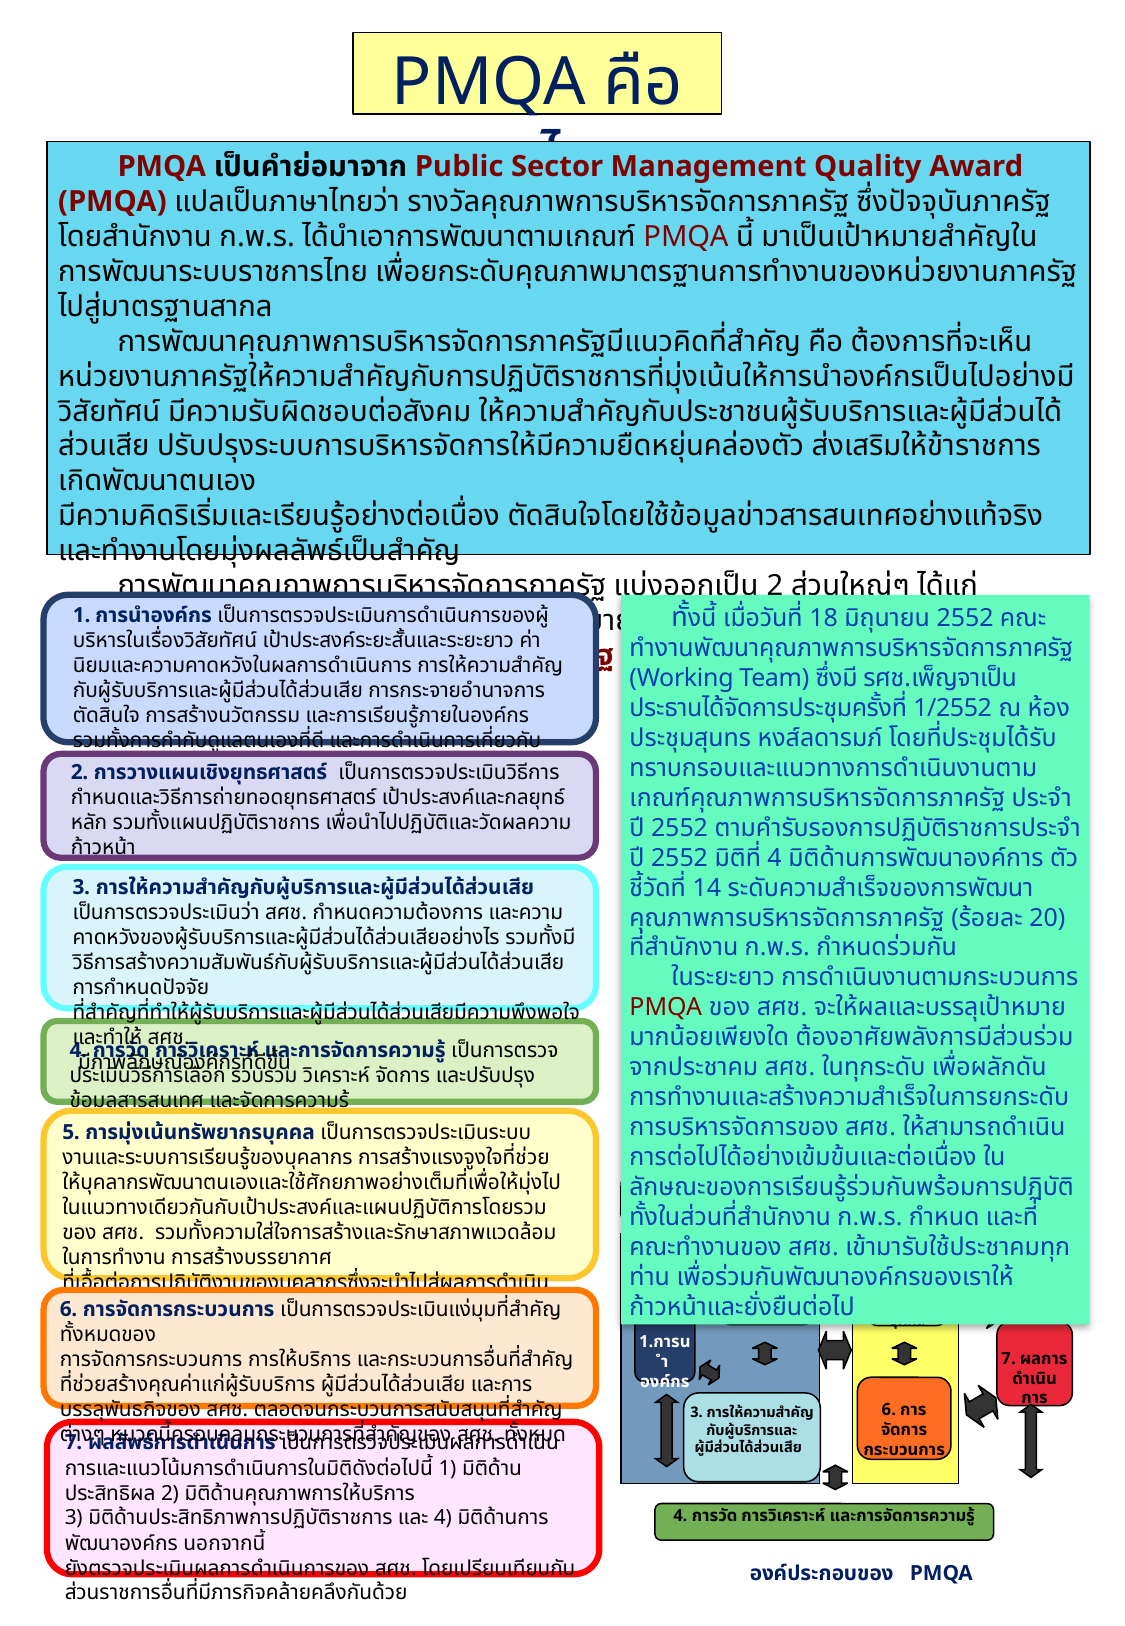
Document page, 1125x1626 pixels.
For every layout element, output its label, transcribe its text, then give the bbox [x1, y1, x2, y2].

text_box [43, 1020, 600, 1133]
text_box 3. การให้ความสำคัญกับผู้บริการและผู้มีส่วนได้ส่วนเสีย เป็นการตรวจประเมินว่า สศช. กำหนดความต้องการ และความคาดหวังของผู้รับบริการและผู้มีส่วนได้ส่วนเสียอย่างไร รวมทั้งมีวิธีการสร้างความสัมพันธ์กับผู้รับบริการและผู้มีส่วนได้ส่วนเสีย การกำหนดปัจจัย ที่สำคัญที่ทำให้ผู้รับบริการและผู้มีส่วนได้ส่วนเสียมีความพึงพอใจ และทำให้ สศช. มีภาพลักษณ์องค์กรที่ดีขึ้น [43, 866, 596, 1009]
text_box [43, 1115, 600, 1575]
text_box PMQA เป็นคำย่อมาจาก Public Sector Management Quality Award (PMQA) แปลเป็นภาษาไทยว่า รางวัลคุณภาพการบริหารจัดการภาครัฐ ซึ่งปัจจุบันภาครัฐ โดยสำนักงาน ก.พ.ร. ได้นำเอาการพัฒนาตามเกณฑ์ PMQA นี้ มาเป็นเป้าหมายสำคัญในการพัฒนาระบบราชการไทย เพื่อยกระดับคุณภาพมาตรฐานการทำงานของหน่วยงานภาครัฐไปสู่มาตรฐานสากล การพัฒนาคุณภาพการบริหารจัดการภาครัฐมีแนวคิดที่สำคัญ คือ ต้องการที่จะเห็นหน่วยงานภาครัฐให้ความสำคัญกับการปฏิบัติราชการที่มุ่งเน้นให้การนำองค์กรเป็นไปอย่างมีวิสัยทัศน์ มีความรับผิดชอบต่อสังคม ให้ความสำคัญกับประชาชนผู้รับบริการและผู้มีส่วนได้ส่วนเสีย ปรับปรุงระบบการบริหารจัดการให้มีความยืดหยุ่นคล่องตัว ส่งเสริมให้ข้าราชการเกิดพัฒนาตนเอง มีความคิดริเริ่มและเรียนรู้อย่างต่อเนื่อง ตัดสินใจโดยใช้ข้อมูลข่าวสารสนเทศอย่างแท้จริง และทำงานโดยมุ่งผลลัพธ์เป็นสำคัญ การพัฒนาคุณภาพการบริหารจัดการภาครัฐ แบ่งออกเป็น 2 ส่วนใหญ่ๆ ได้แก่ 1. ลักษณะสำคัญขององค์กร เป็นการอธิบายภาพรวมในปัจจุบันของส่วนราชการ 2. เกณฑ์คุณภาพการบริหารจัดการภาครัฐ ประกอบด้วย 7 หมวด ซึ่งแบ่งเป็นส่วนที่เป็นกระบวนการ และส่วนที่เป็นผลลัพธ์ ดังนี้ [46, 141, 1090, 555]
text_box PMQA คืออะไร [353, 32, 722, 115]
text_box 1. การนำองค์กร เป็นการตรวจประเมินการดำเนินการของผู้บริหารในเรื่องวิสัยทัศน์ เป้าประสงค์ระยะสั้นและระยะยาว ค่านิยมและความคาดหวังในผลการดำเนินการ การให้ความสำคัญกับผู้รับบริการและผู้มีส่วนได้ส่วนเสีย การกระจายอำนาจการตัดสินใจ การสร้างนวัตกรรม และการเรียนรู้ภายในองค์กร รวมทั้งการกำกับดูแลตนเองที่ดี และการดำเนินการเกี่ยวกับความรับผิดชอบต่อสังคมและชุมชน [43, 594, 596, 743]
text_box 2. การวางแผนเชิงยุทธศาสตร์ เป็นการตรวจประเมินวิธีการกำหนดและวิธีการถ่ายทอดยุทธศาสตร์ เป้าประสงค์และกลยุทธ์หลัก รวมทั้งแผนปฏิบัติราชการ เพื่อนำไปปฏิบัติและวัดผลความก้าวหน้า [43, 753, 596, 858]
text_box ทั้งนี้ เมื่อวันที่ 18 มิถุนายน 2552 คณะทำงานพัฒนาคุณภาพการบริหารจัดการภาครัฐ (Working Team) ซึ่งมี รศช.เพ็ญจาเป็นประธานได้จัดการประชุมครั้งที่ 1/2552 ณ ห้องประชุมสุนทร หงส์ลดารมภ์ โดยที่ประชุมได้รับทราบกรอบและแนวทางการดำเนินงานตามเกณฑ์คุณภาพการบริหารจัดการภาครัฐ ประจำปี 2552 ตามคำรับรองการปฏิบัติราชการประจำปี 2552 มิติที่ 4 มิติด้านการพัฒนาองค์การ ตัวชี้วัดที่ 14 ระดับความสำเร็จของการพัฒนาคุณภาพการบริหารจัดการภาครัฐ (ร้อยละ 20) ที่สำนักงาน ก.พ.ร. กำหนดร่วมกัน ในระยะยาว การดำเนินงานตามกระบวนการ PMQA ของ สศช. จะให้ผลและบรรลุเป้าหมายมากน้อยเพียงใด ต้องอาศัยพลังการมีส่วนร่วมจากประชาคม สศช. ในทุกระดับ เพื่อผลักดันการทำงานและสร้างความสำเร็จในการยกระดับการบริหารจัดการของ สศช. ให้สามารถดำเนินการต่อไปได้อย่างเข้มข้นและต่อเนื่อง ในลักษณะของการเรียนรู้ร่วมกันพร้อมการปฏิบัติ ทั้งในส่วนที่สำนักงาน ก.พ.ร. กำหนด และที่คณะทำงานของ สศช. เข้ามารับใช้ประชาคมทุกท่าน เพื่อร่วมกันพัฒนาองค์กรของเราให้ก้าวหน้าและยั่งยืนต่อไป [621, 594, 1090, 1325]
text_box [620, 1175, 1082, 1585]
